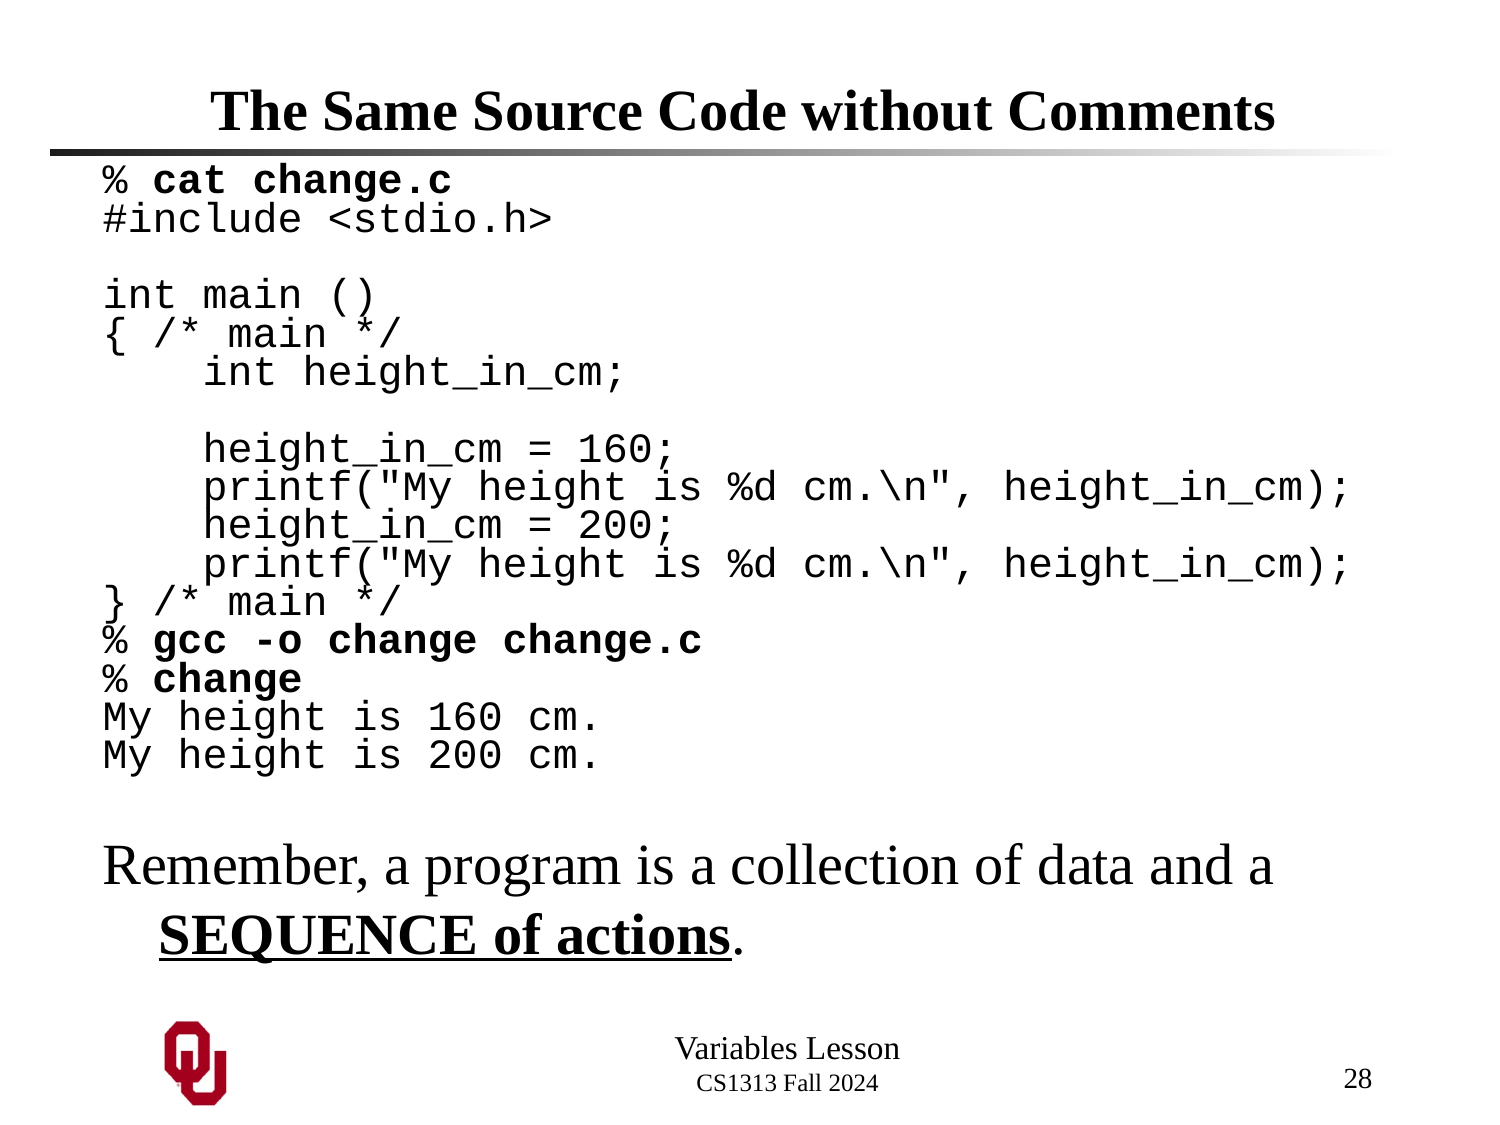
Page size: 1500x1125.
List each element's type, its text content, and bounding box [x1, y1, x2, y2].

footer Variables Lesson CS1313 Fall 2024 [424, 1028, 1151, 1105]
title The Same Source Code without Comments [87, 62, 1401, 151]
picture [162, 1026, 228, 1108]
list % cat change.c #include <stdio.h> int main () { /* main */ int height_in_cm; height_in_cm = 160; printf("My height is %d cm.\n", height_in_cm); height_in_cm = 200; printf("My height is %d cm.\n", height_in_cm); } /* main */ % gcc -o change change.c % change My height is 160 cm. My height is 200 cm. Remember, a program is a collection of data and a SEQUENCE of actions. [87, 162, 1401, 1026]
slide_number 28 [1174, 1027, 1388, 1103]
